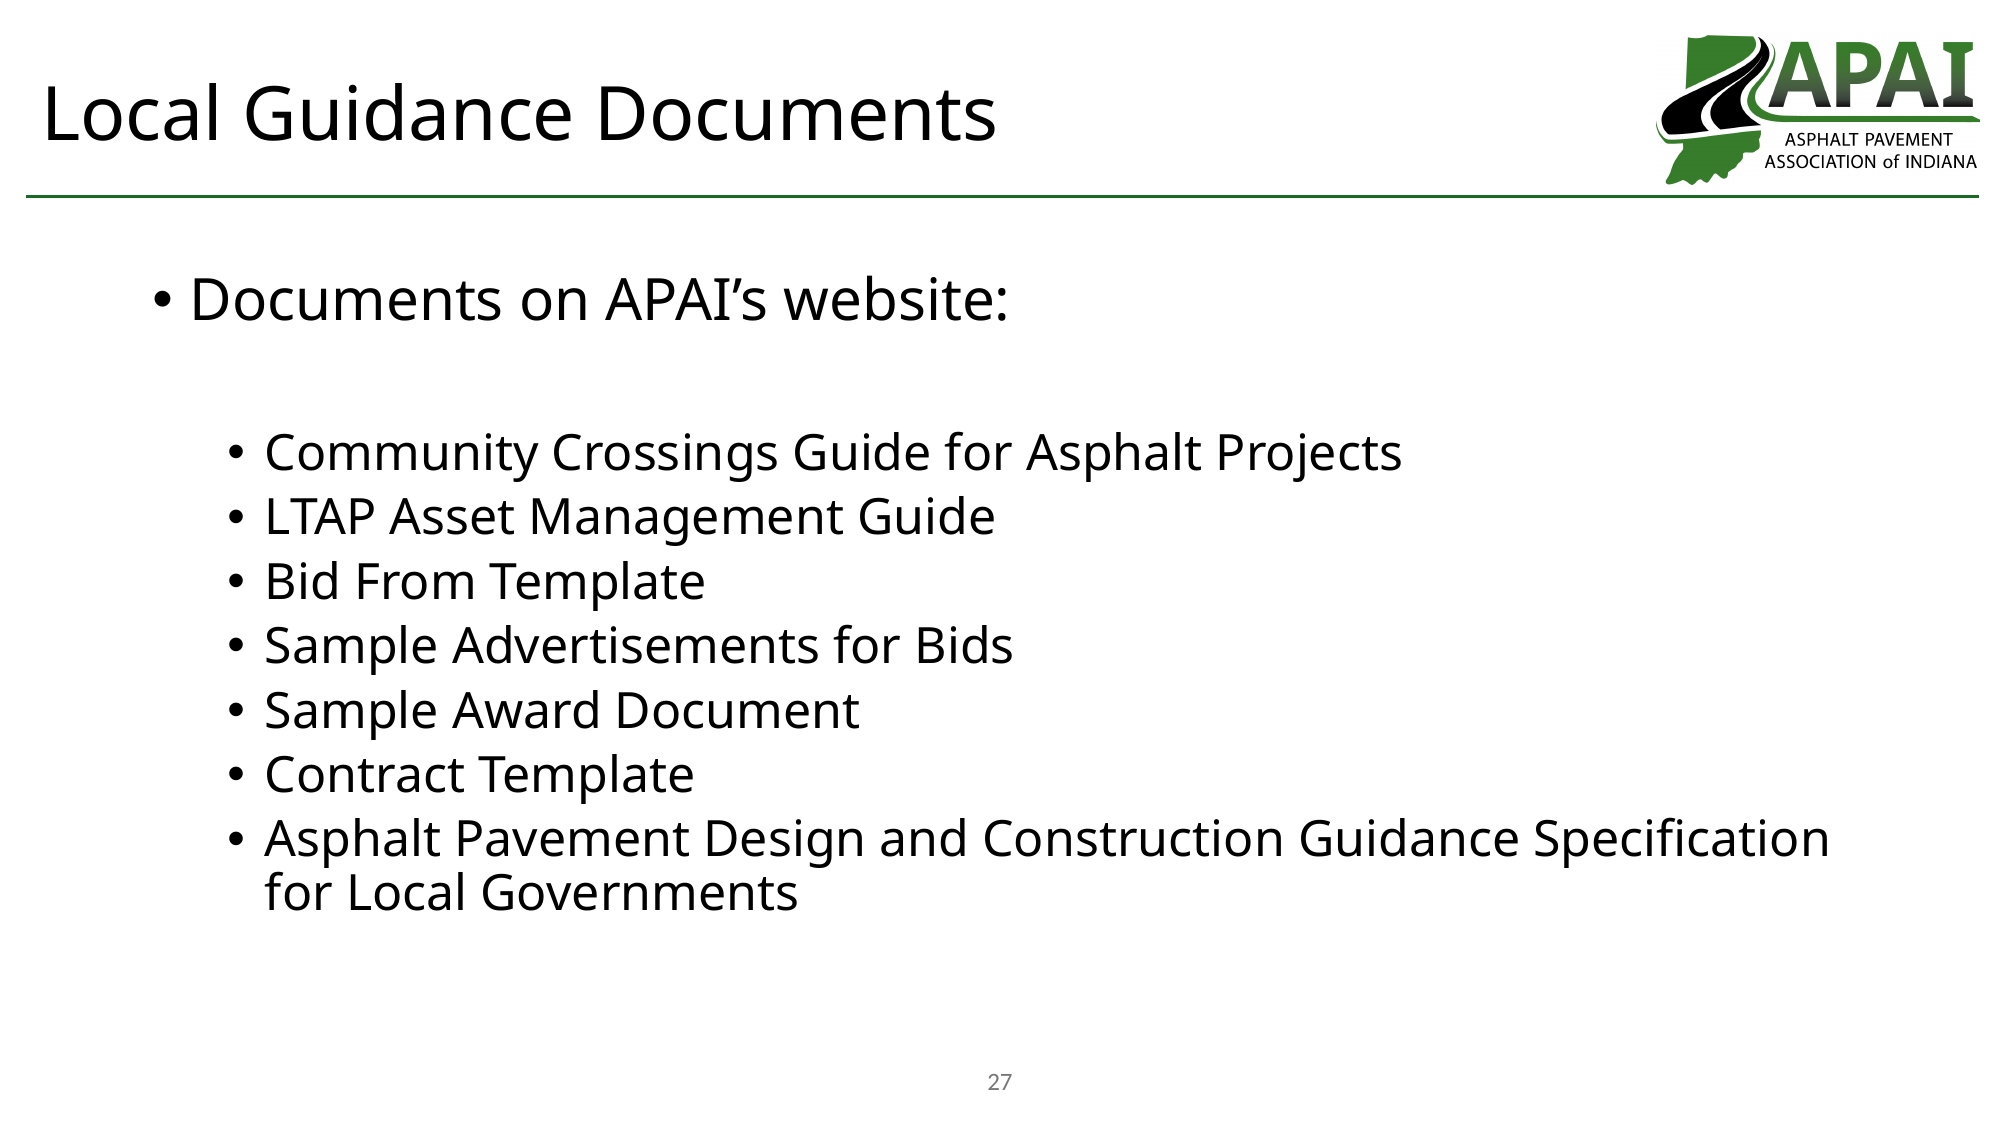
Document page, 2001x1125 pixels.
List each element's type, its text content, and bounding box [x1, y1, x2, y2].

picture [1656, 31, 1980, 59]
title Local Guidance Documents [26, 59, 1980, 174]
slide_number 27 [774, 1050, 1225, 1111]
list Documents on APAI’s website: Community Crossings Guide for Asphalt Projects LTAP Asset Management Guide Bid From Template Sample Advertisements for Bids Sample Award Document Contract Template Asphalt Pavement Design and Construction Guidance Specification for Local Governments [137, 262, 1863, 1014]
picture [1656, 174, 1980, 185]
